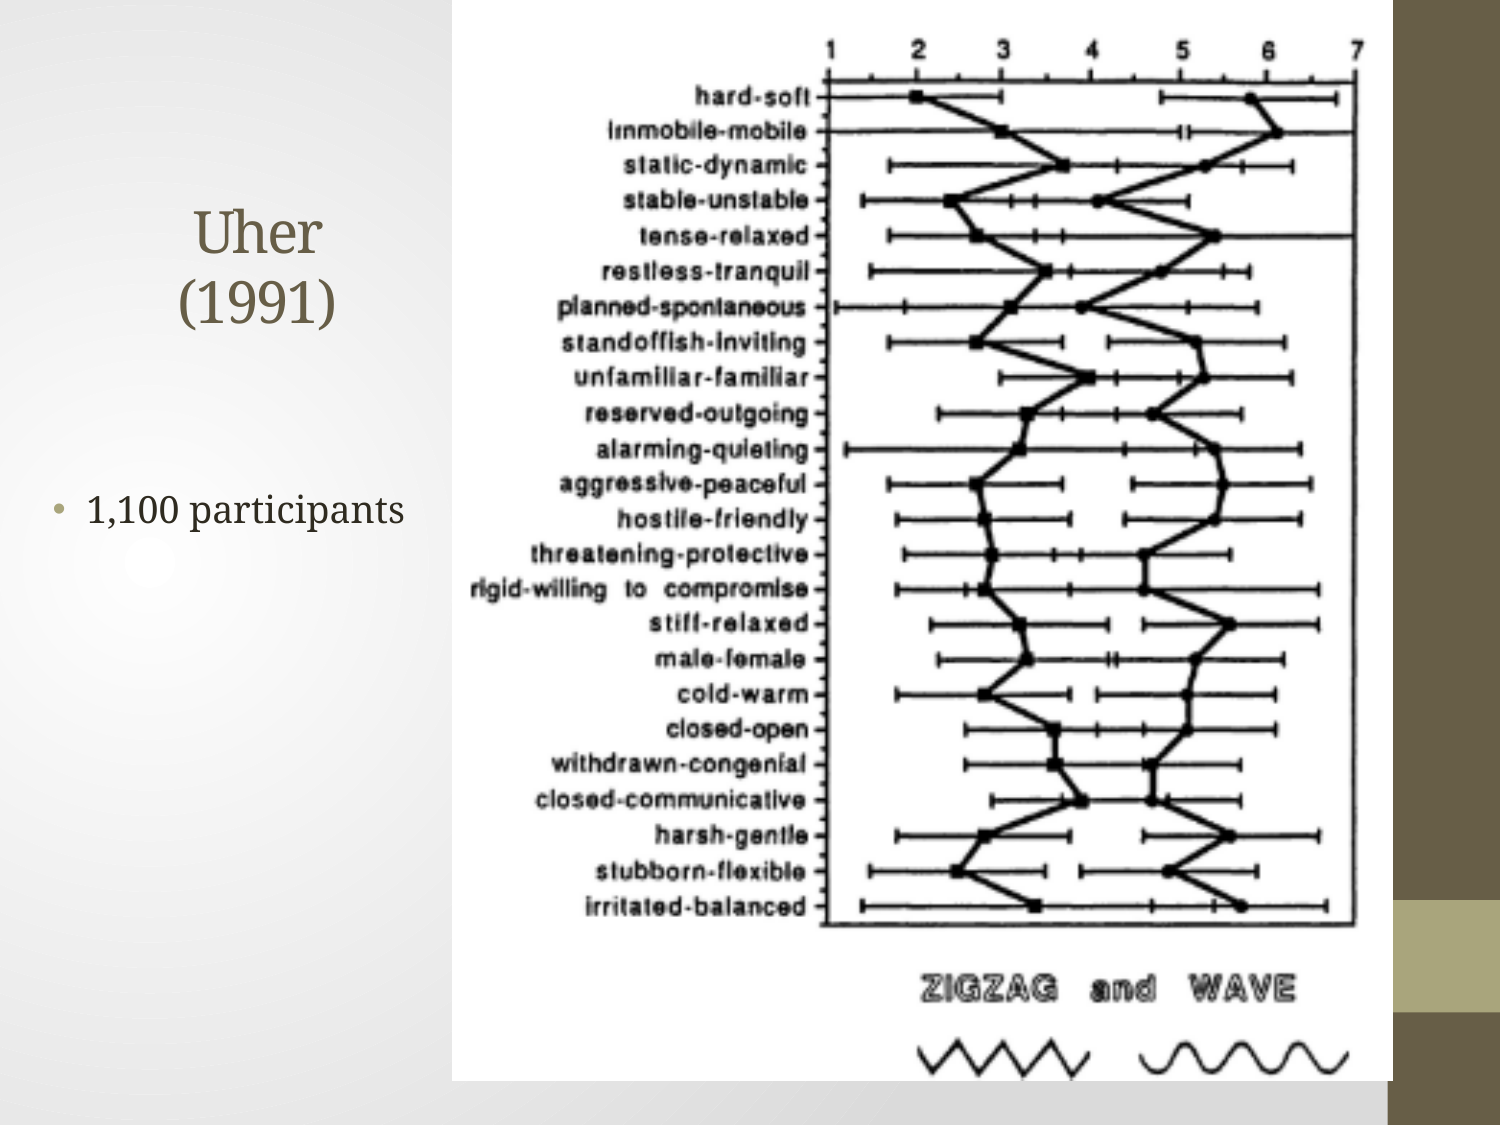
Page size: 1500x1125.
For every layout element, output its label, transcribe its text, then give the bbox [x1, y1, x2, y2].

title Uher (1991) [99, 198, 416, 332]
picture [452, 0, 1394, 1082]
list 1,100 participants [20, 433, 449, 559]
